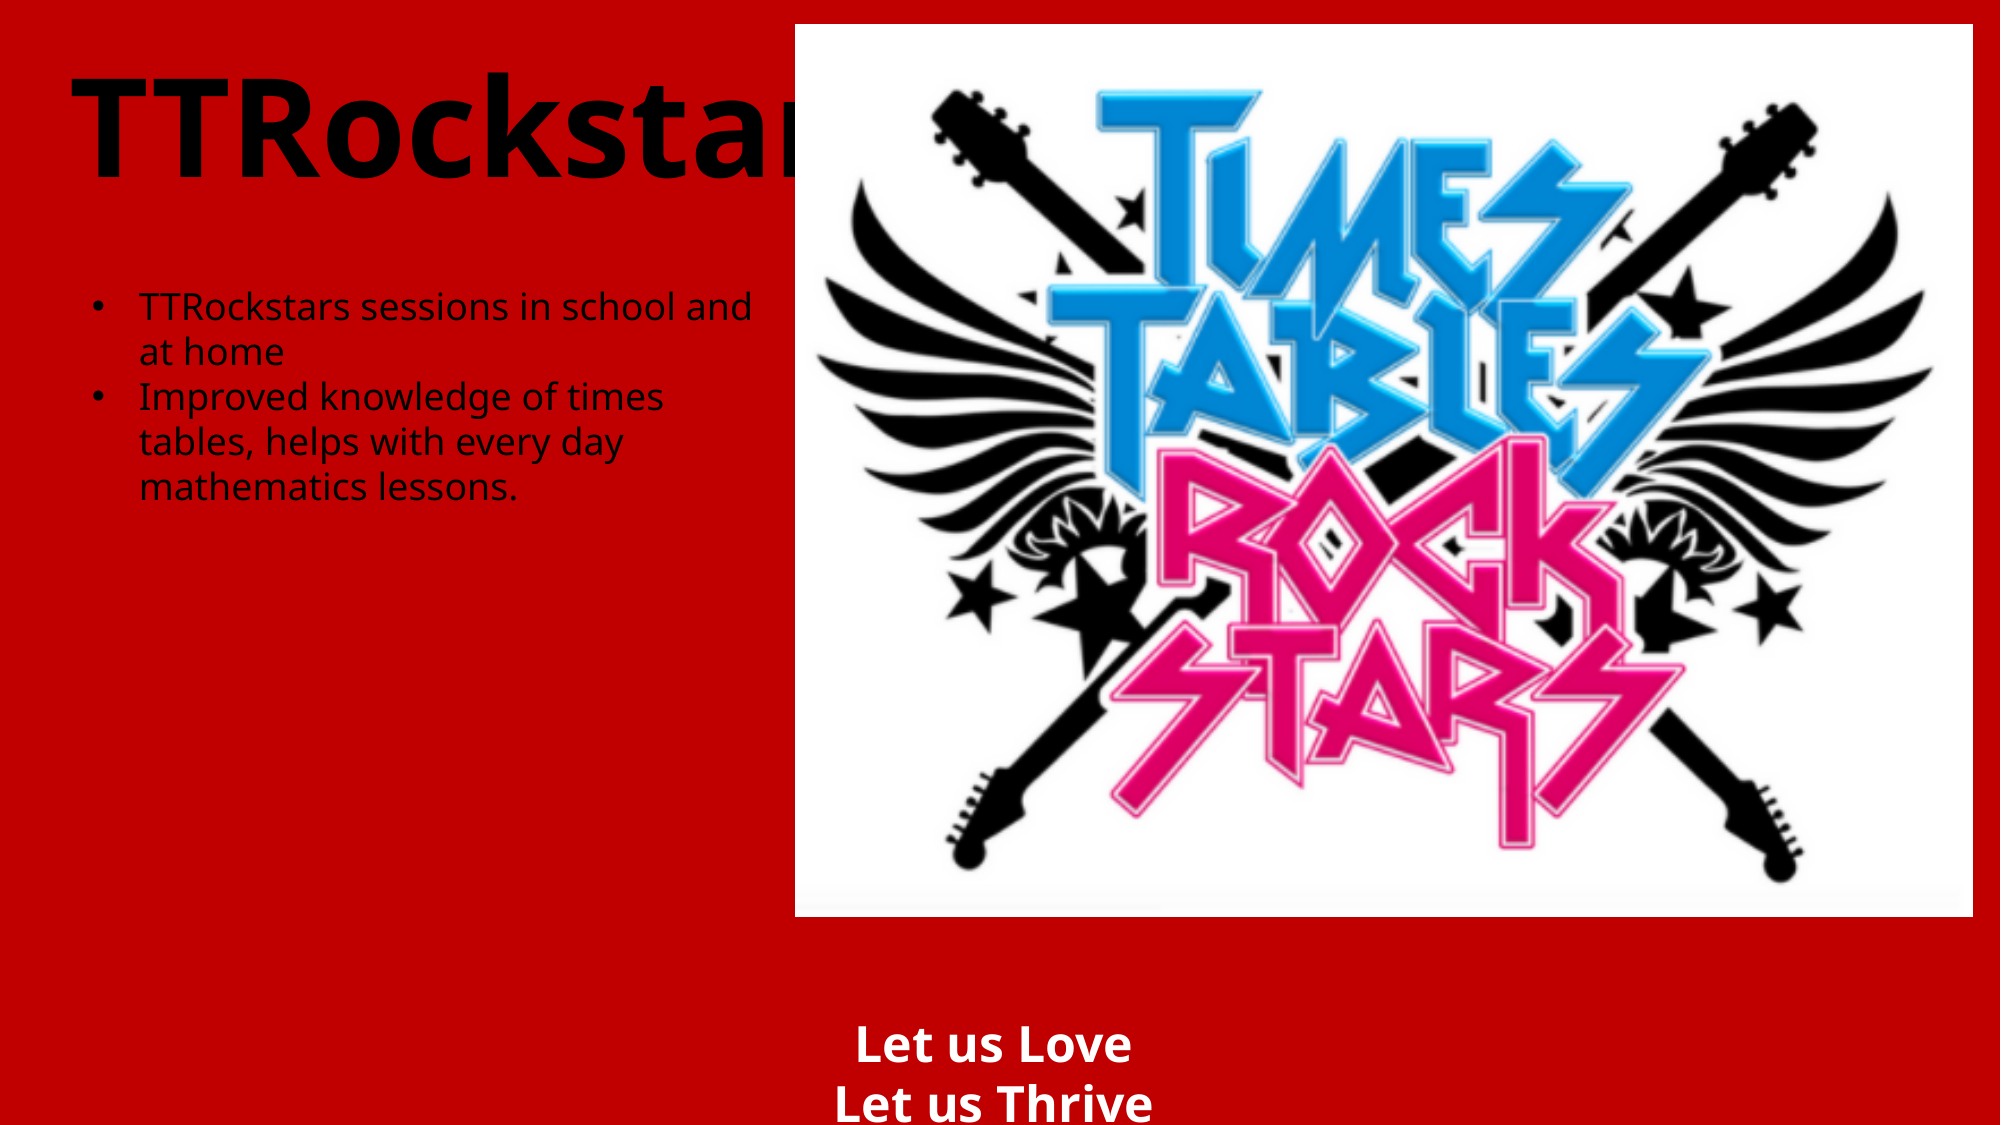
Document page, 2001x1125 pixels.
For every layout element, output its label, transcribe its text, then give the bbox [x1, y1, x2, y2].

text_box TTRockstars sessions in school and at home Improved knowledge of times tables, helps with every day mathematics lessons. [77, 275, 769, 516]
footer Let us Love Let us Thrive [656, 1042, 1332, 1103]
picture [795, 24, 1973, 917]
title TTRockstars [54, 24, 795, 242]
